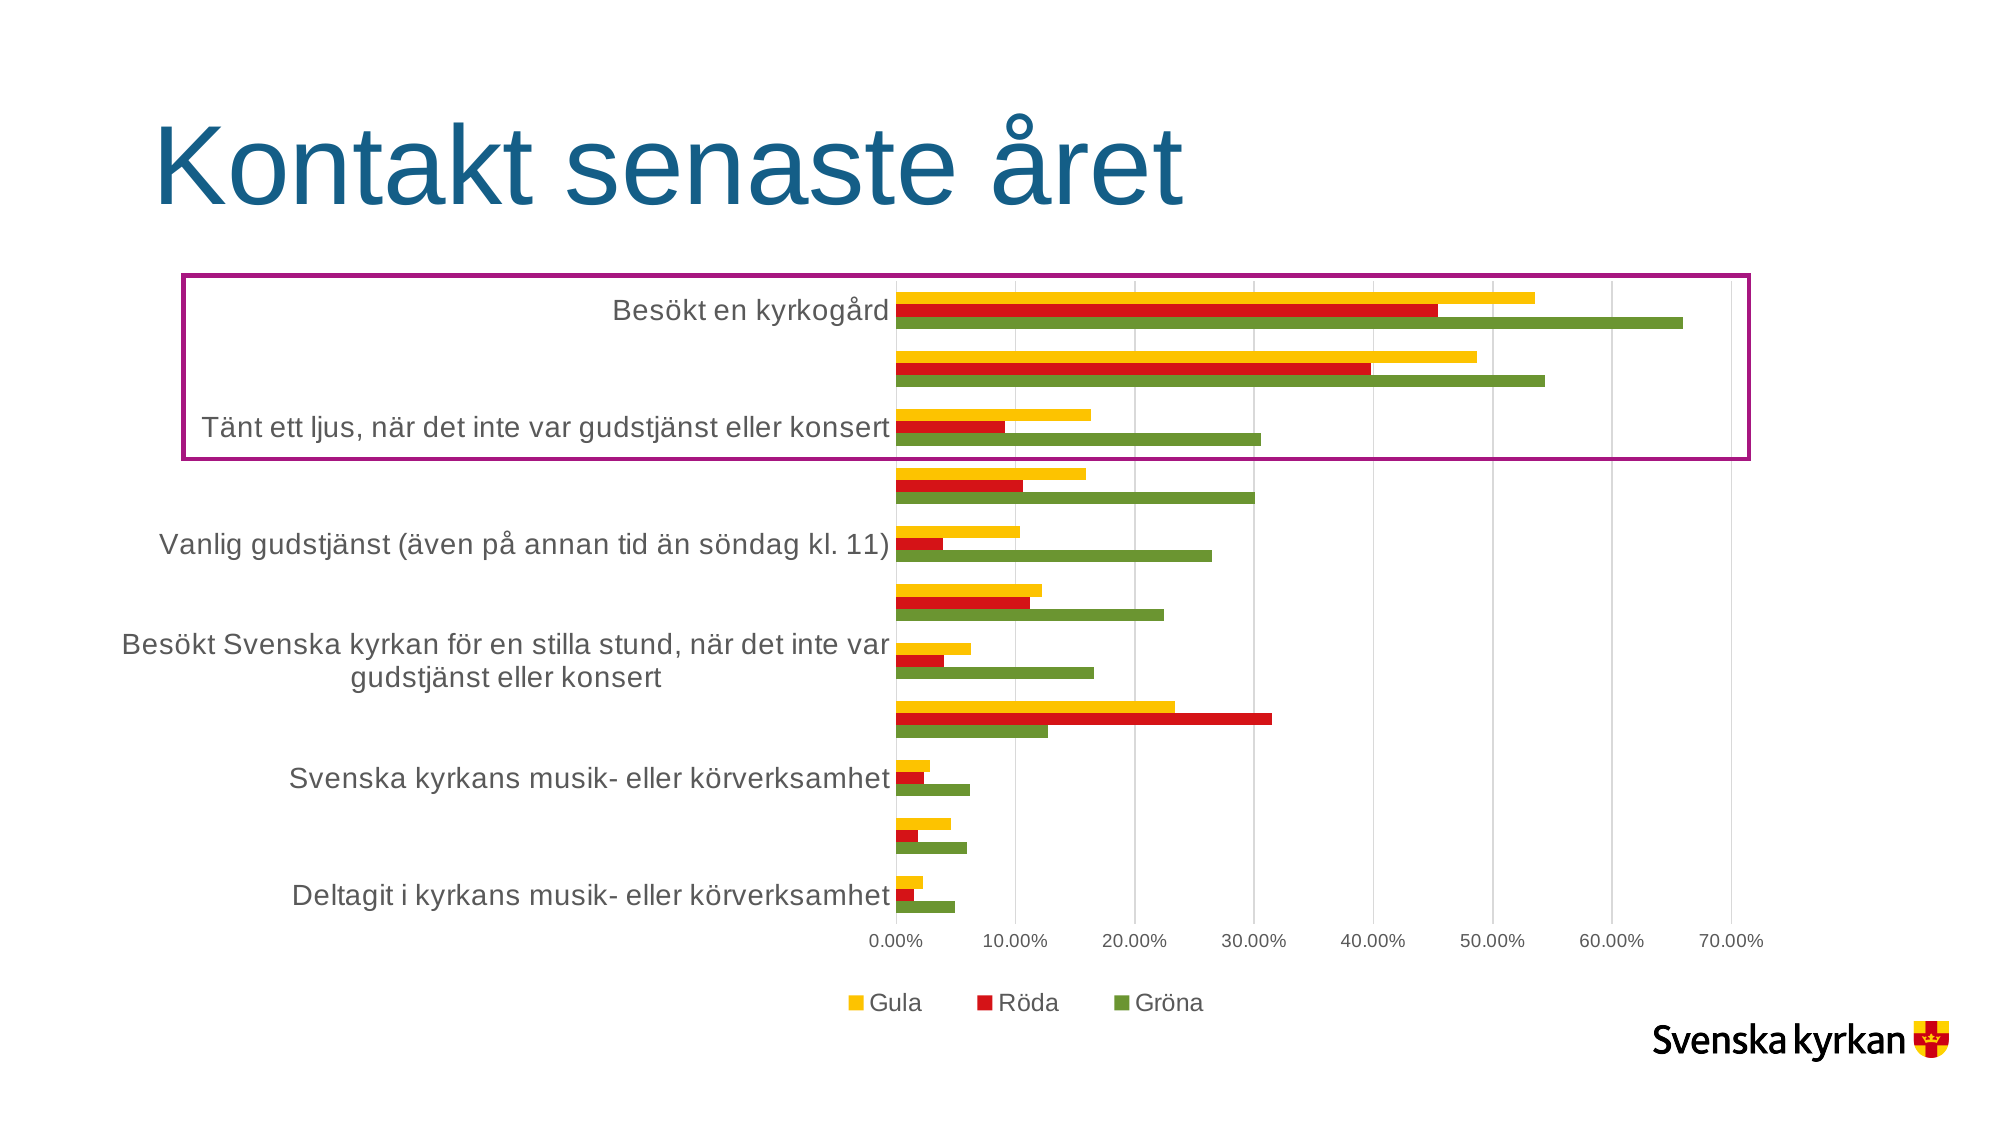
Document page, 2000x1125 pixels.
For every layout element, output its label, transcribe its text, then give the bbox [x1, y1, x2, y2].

picture [1653, 1021, 1949, 1062]
chart [113, 248, 1800, 1030]
title Kontakt senaste året [137, 59, 1862, 278]
